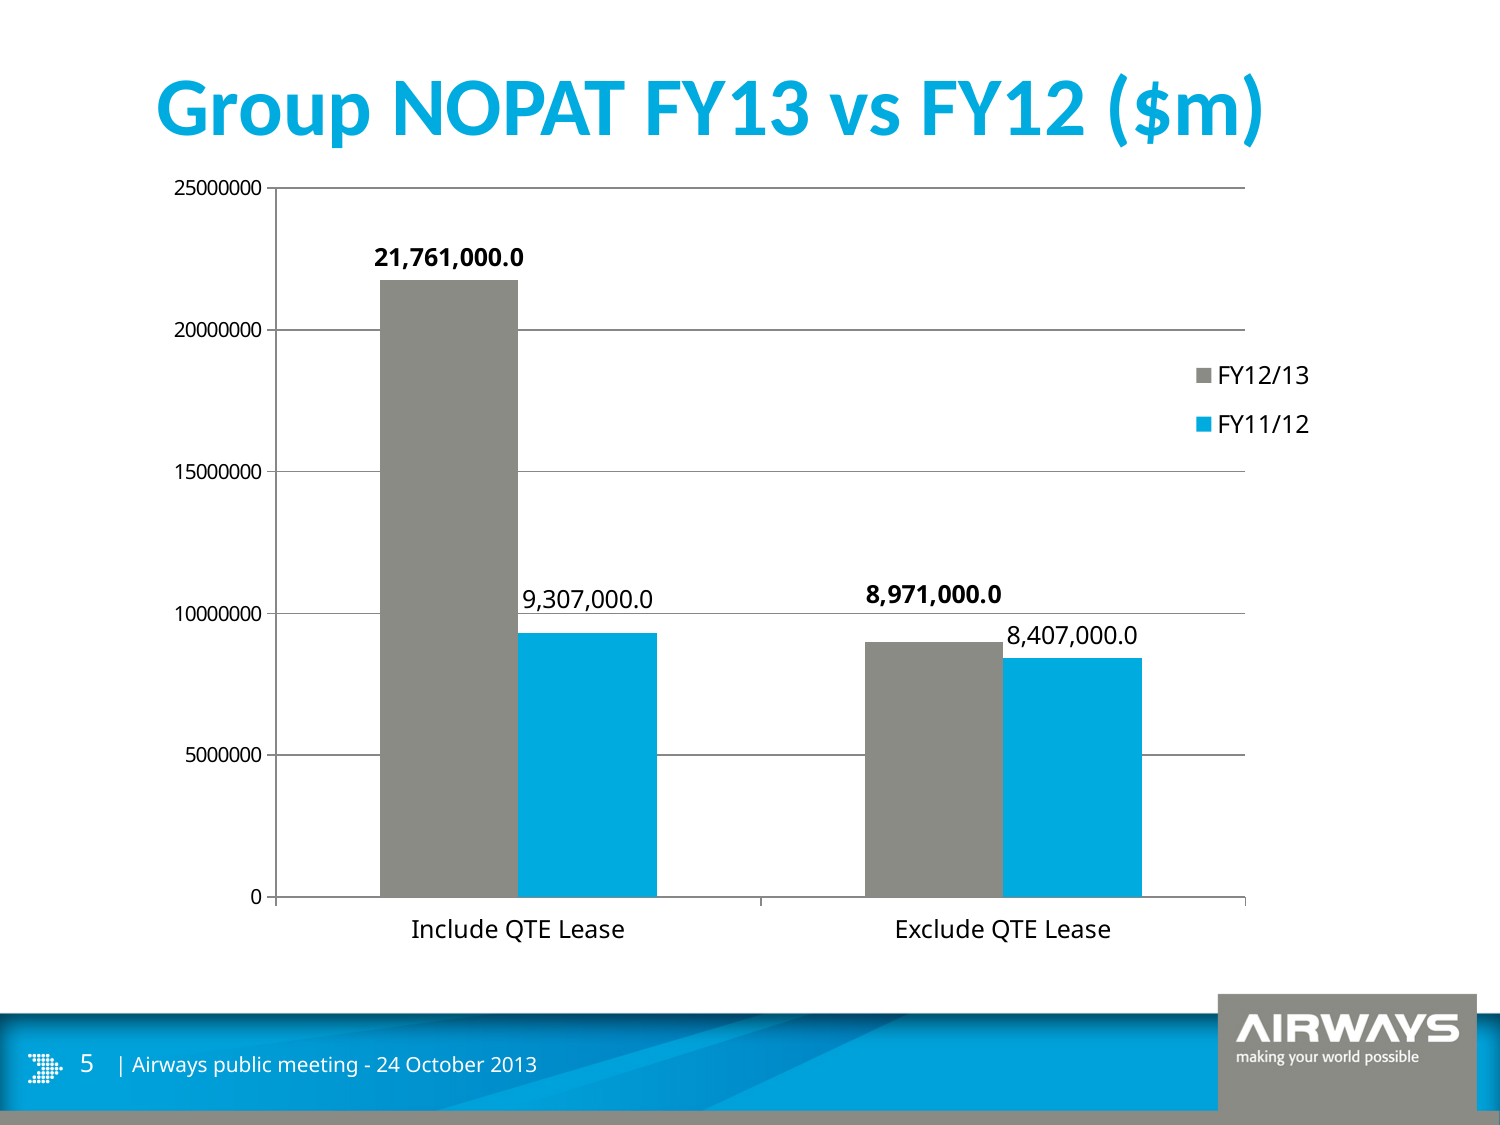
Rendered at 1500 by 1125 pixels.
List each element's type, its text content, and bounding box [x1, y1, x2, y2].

slide_number 5 [64, 1034, 100, 1094]
text_box Group NOPAT FY13 vs FY12 ($m) [110, 44, 1315, 260]
chart [137, 161, 1337, 1030]
picture [0, 0, 1500, 1125]
picture [47, 1068, 62, 1078]
picture [47, 1055, 53, 1065]
footer | Airways public meeting - 24 October 2013 [100, 1034, 561, 1094]
picture [38, 1068, 44, 1078]
picture [38, 1055, 44, 1065]
